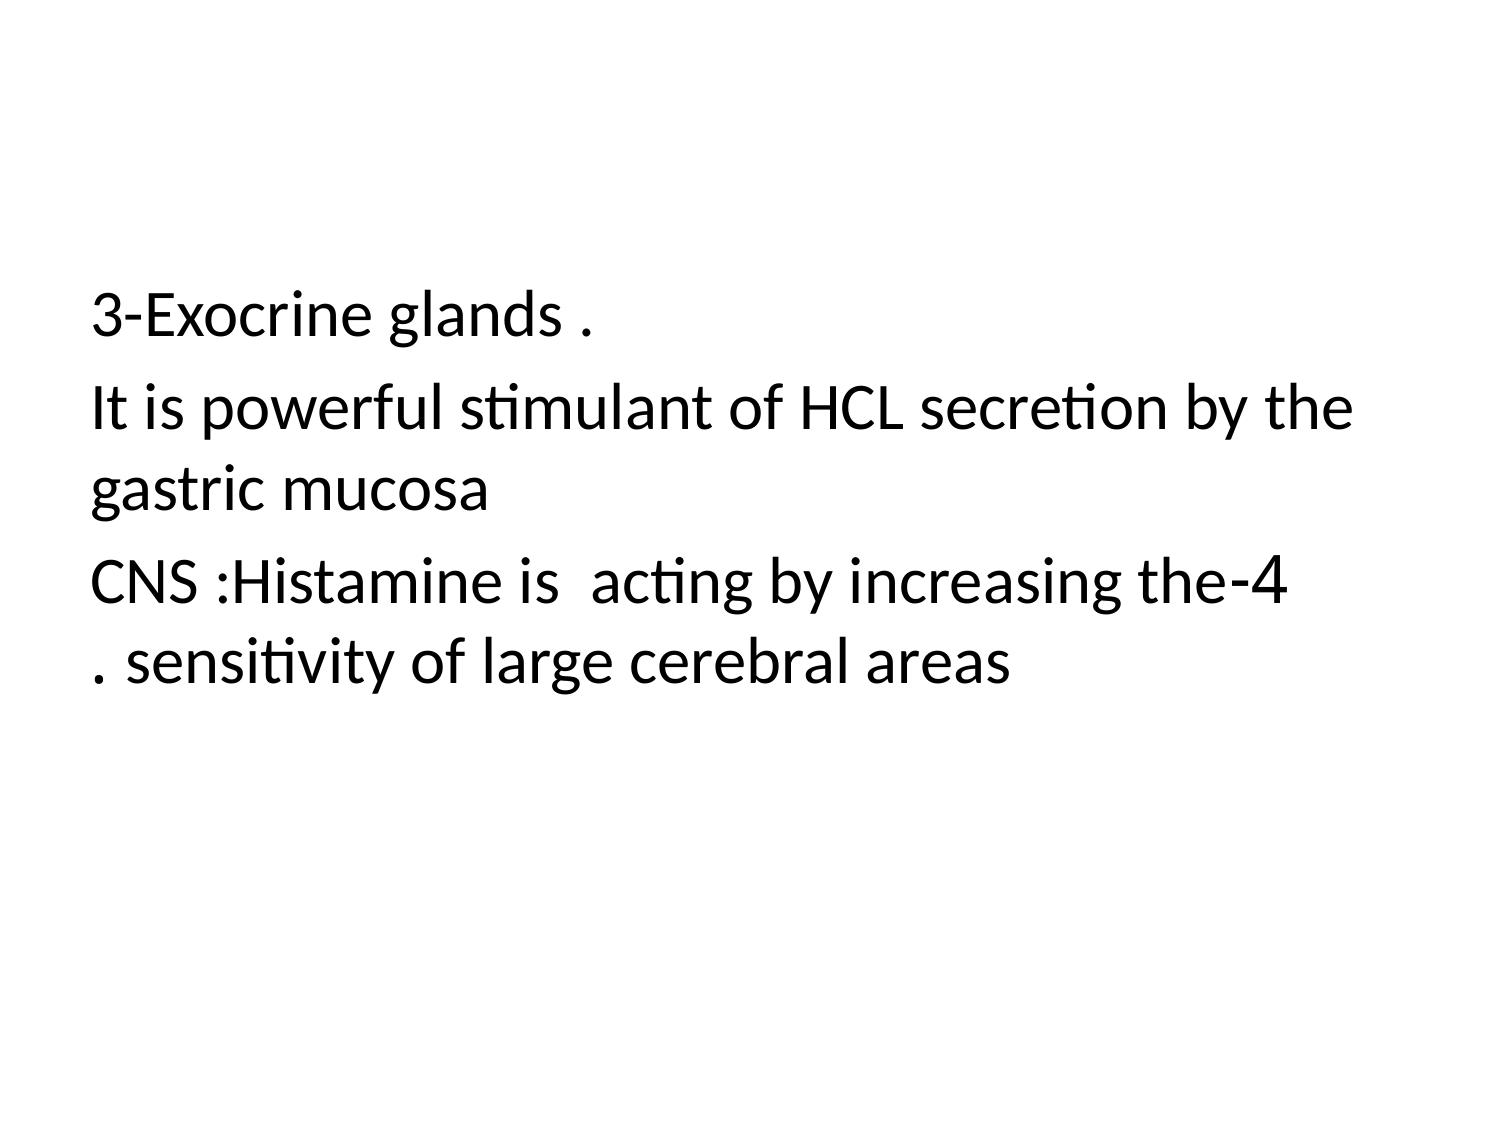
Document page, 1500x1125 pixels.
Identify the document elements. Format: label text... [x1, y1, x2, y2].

list 3-Exocrine glands . It is powerful stimulant of HCL secretion by the gastric mucosa 4-CNS :Histamine is acting by increasing the sensitivity of large cerebral areas . [75, 262, 1425, 1005]
